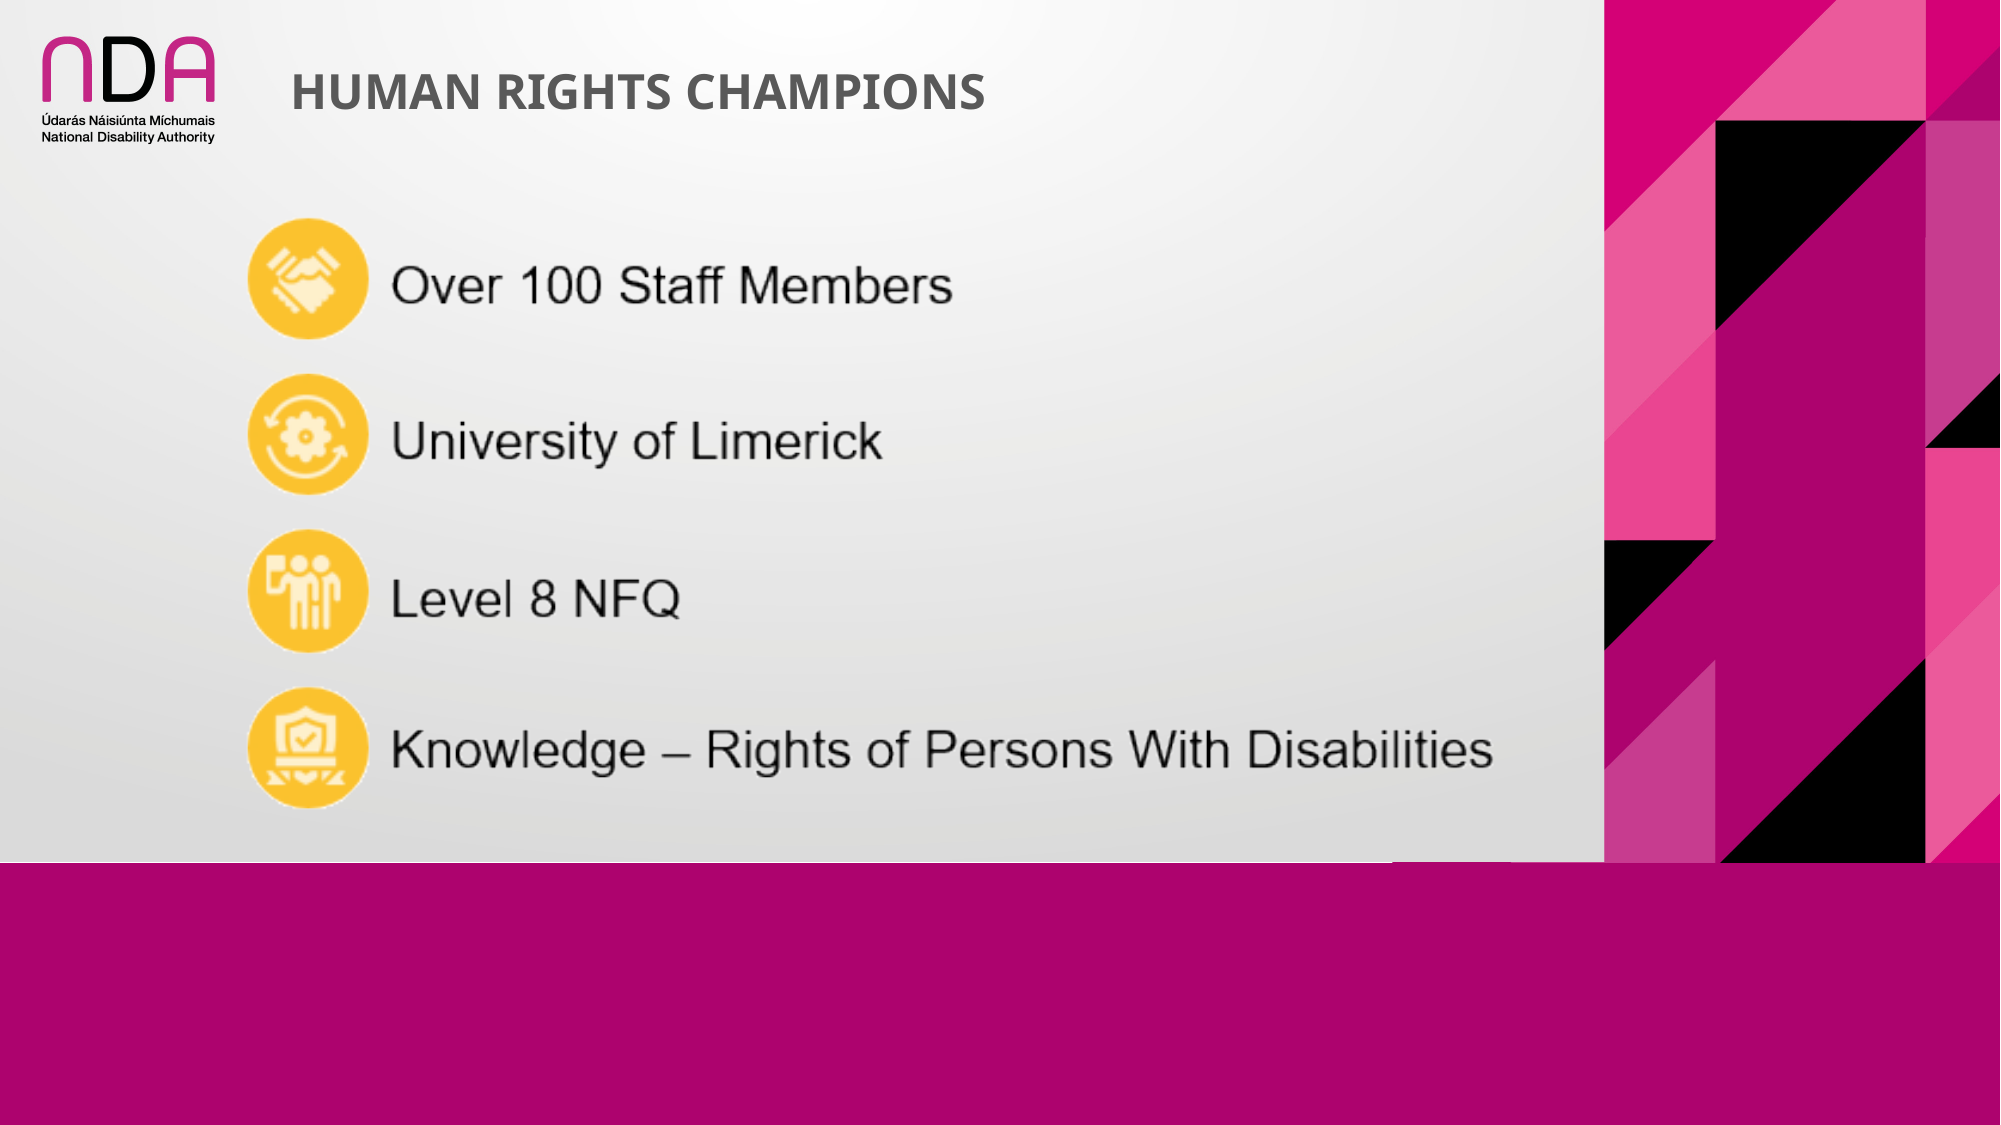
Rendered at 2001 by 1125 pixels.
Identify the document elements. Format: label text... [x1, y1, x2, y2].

picture [0, 0, 2000, 1125]
title HUMAN RIGHTS CHAMPIONS [275, 59, 1736, 186]
